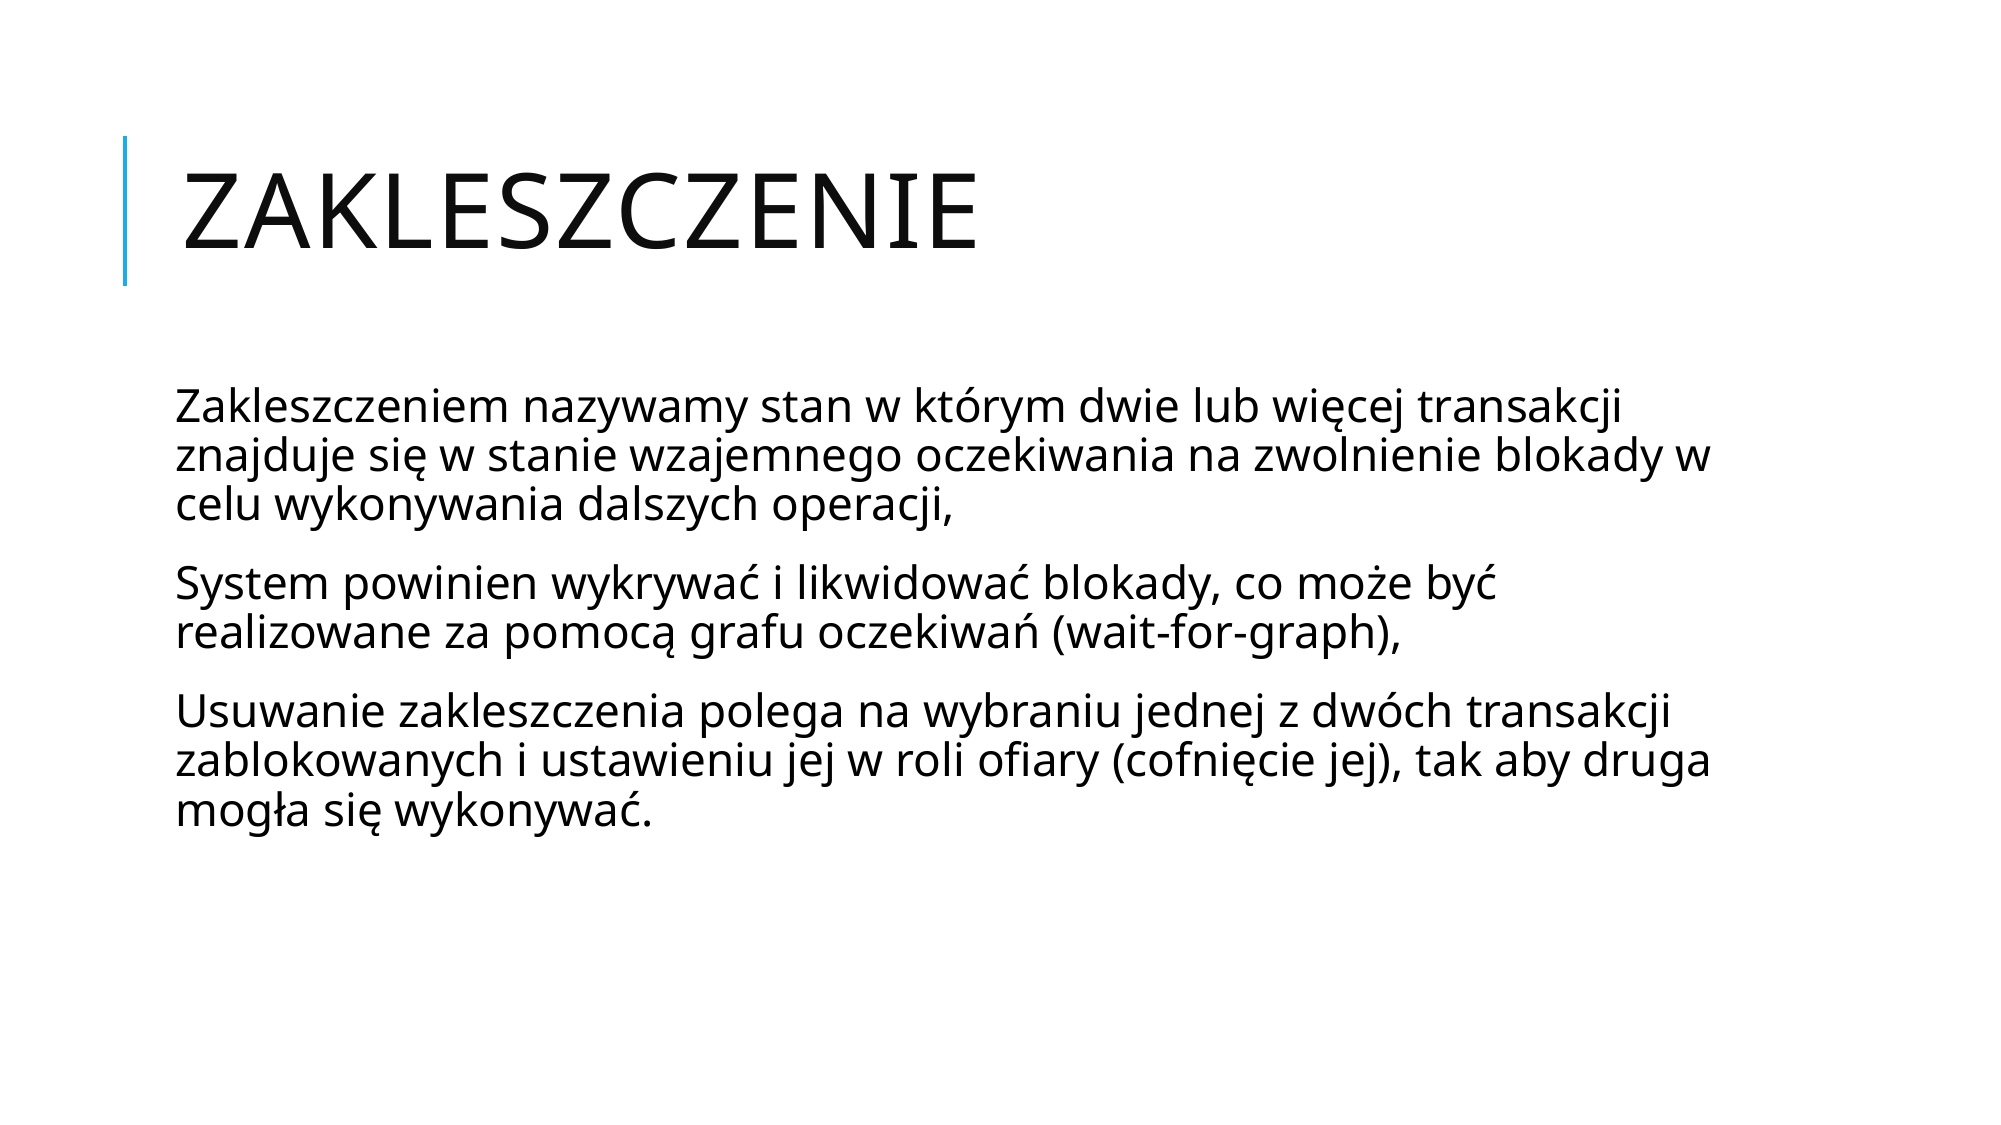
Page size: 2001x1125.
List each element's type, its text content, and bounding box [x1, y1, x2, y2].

title ZAKLESZCZENIE [168, 96, 1763, 342]
list Zakleszczeniem nazywamy stan w którym dwie lub więcej transakcji znajduje się w stanie wzajemnego oczekiwania na zwolnienie blokady w celu wykonywania dalszych operacji, System powinien wykrywać i likwidować blokady, co może być realizowane za pomocą grafu oczekiwań (wait-for-graph), Usuwanie zakleszczenia polega na wybraniu jednej z dwóch transakcji zablokowanych i ustawieniu jej w roli ofiary (cofnięcie jej), tak aby druga mogła się wykonywać. [168, 375, 1763, 1035]
